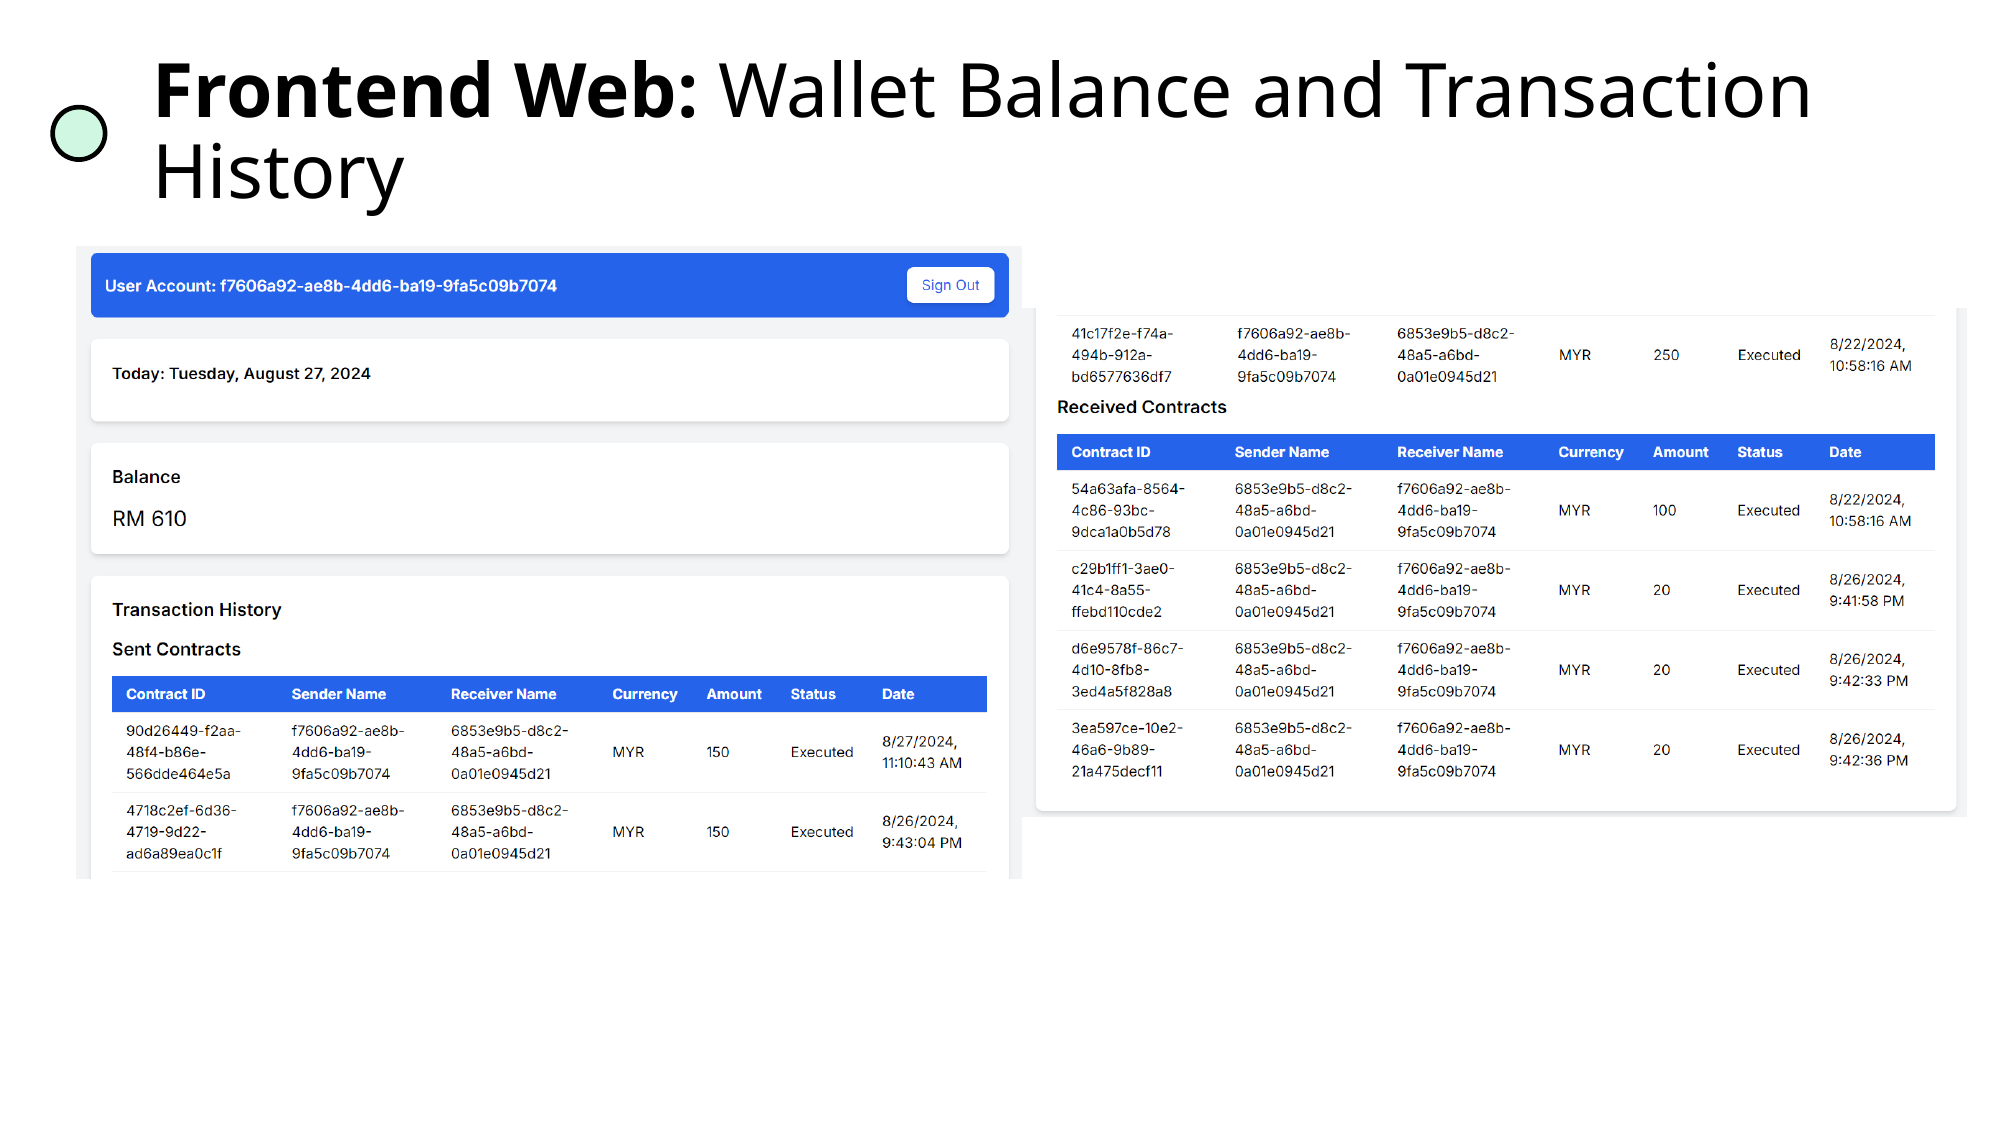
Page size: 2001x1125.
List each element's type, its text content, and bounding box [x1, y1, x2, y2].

title Frontend Web: Wallet Balance and Transaction History [137, 59, 1912, 208]
picture [76, 246, 1967, 879]
